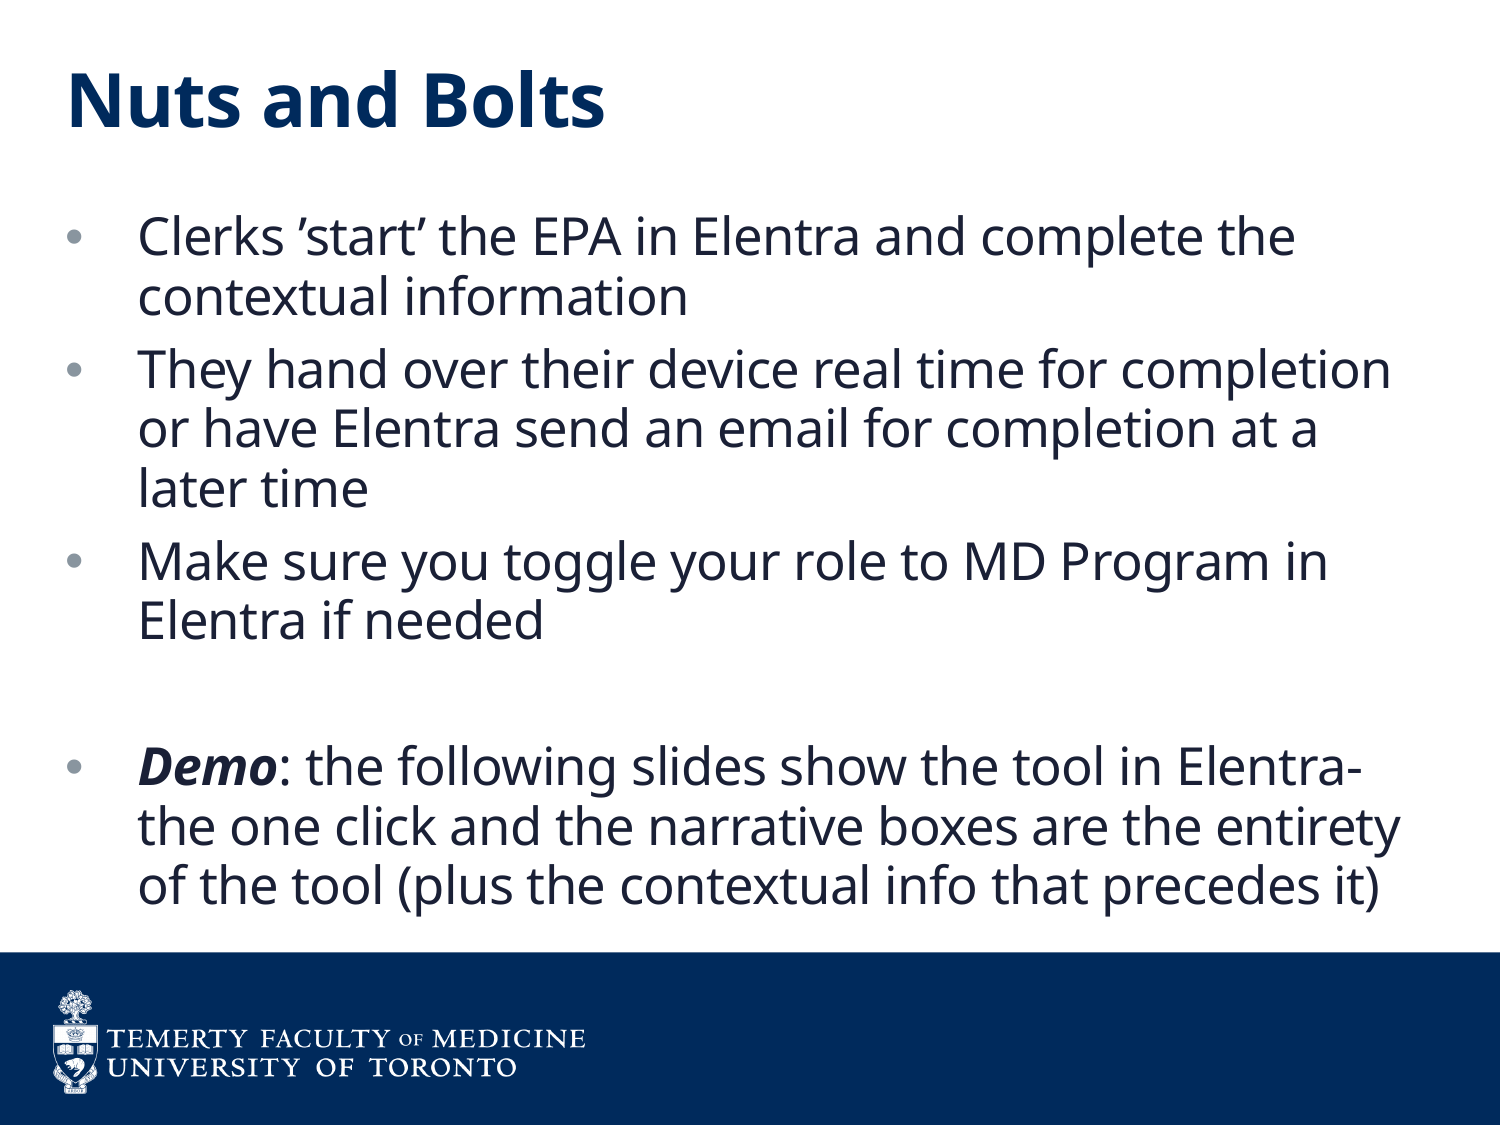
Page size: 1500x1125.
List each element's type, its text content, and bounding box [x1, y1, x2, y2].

picture [53, 990, 585, 1094]
list Clerks ’start’ the EPA in Elentra and complete the contextual information They hand over their device real time for completion or have Elentra send an email for completion at a later time Make sure you toggle your role to MD Program in Elentra if needed Demo: the following slides show the tool in Elentra- the one click and the narrative boxes are the entirety of the tool (plus the contextual info that precedes it) [64, 207, 1424, 918]
title Nuts and Bolts [64, 52, 1410, 207]
